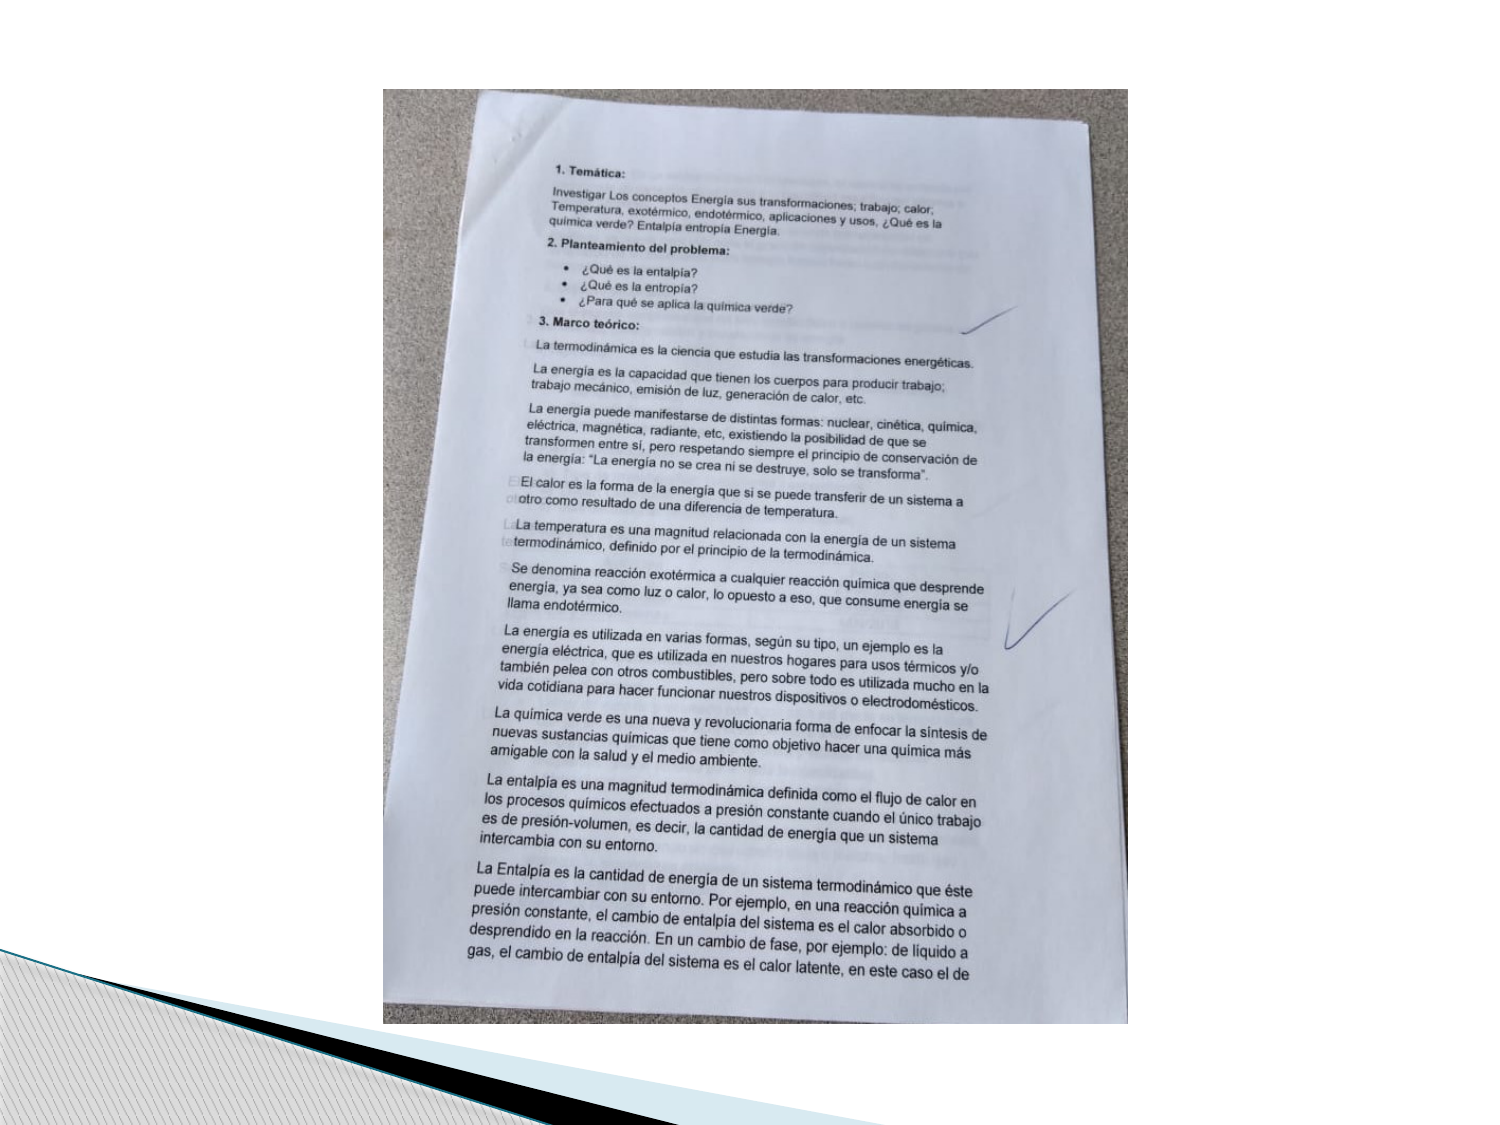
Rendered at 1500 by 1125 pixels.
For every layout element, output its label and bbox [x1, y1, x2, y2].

list [383, 89, 1129, 1024]
